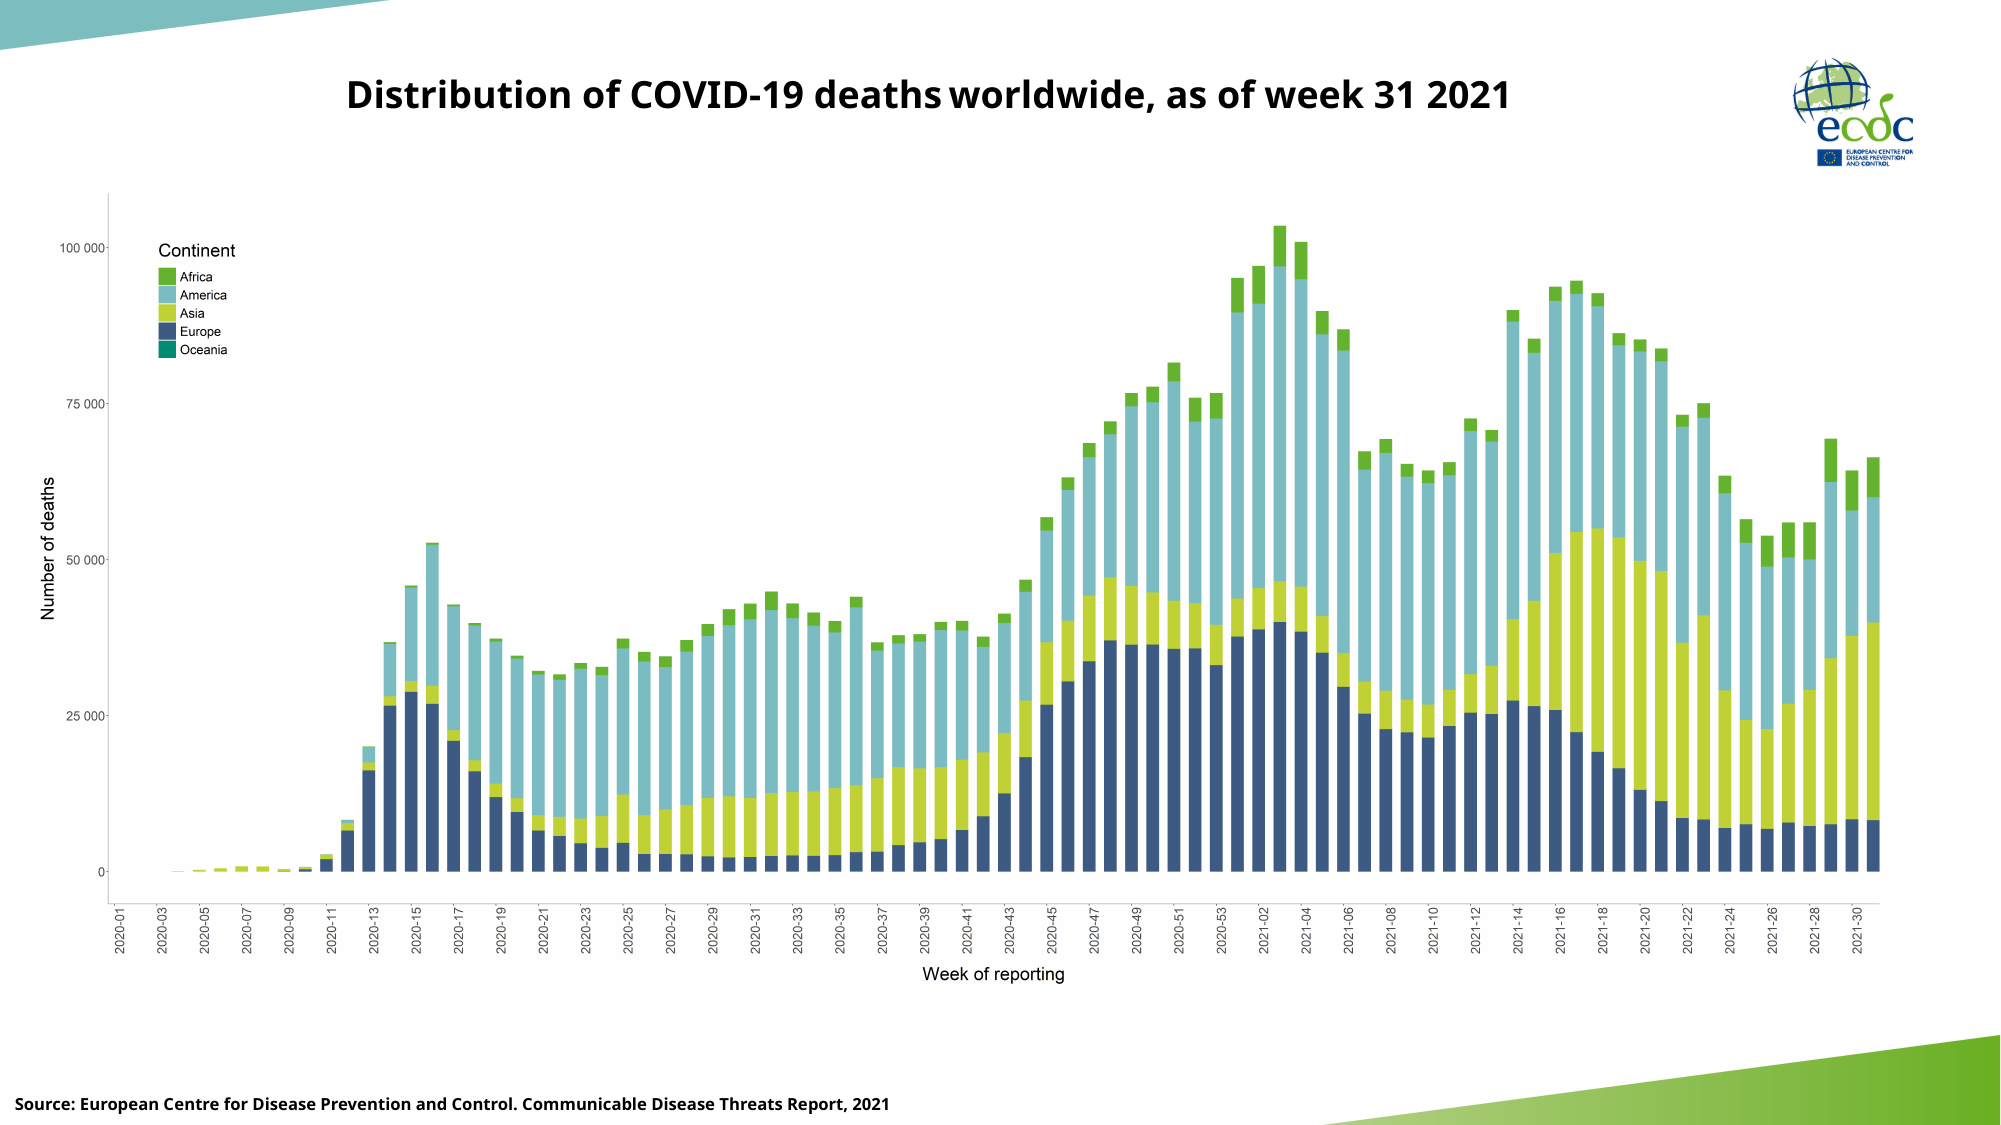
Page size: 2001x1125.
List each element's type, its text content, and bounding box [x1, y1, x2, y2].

picture [0, 0, 2001, 1125]
slide_number 3 [1044, 1065, 1495, 1125]
title Distribution of COVID-19 deaths worldwide, as of week 31 2021 [84, 18, 1784, 172]
